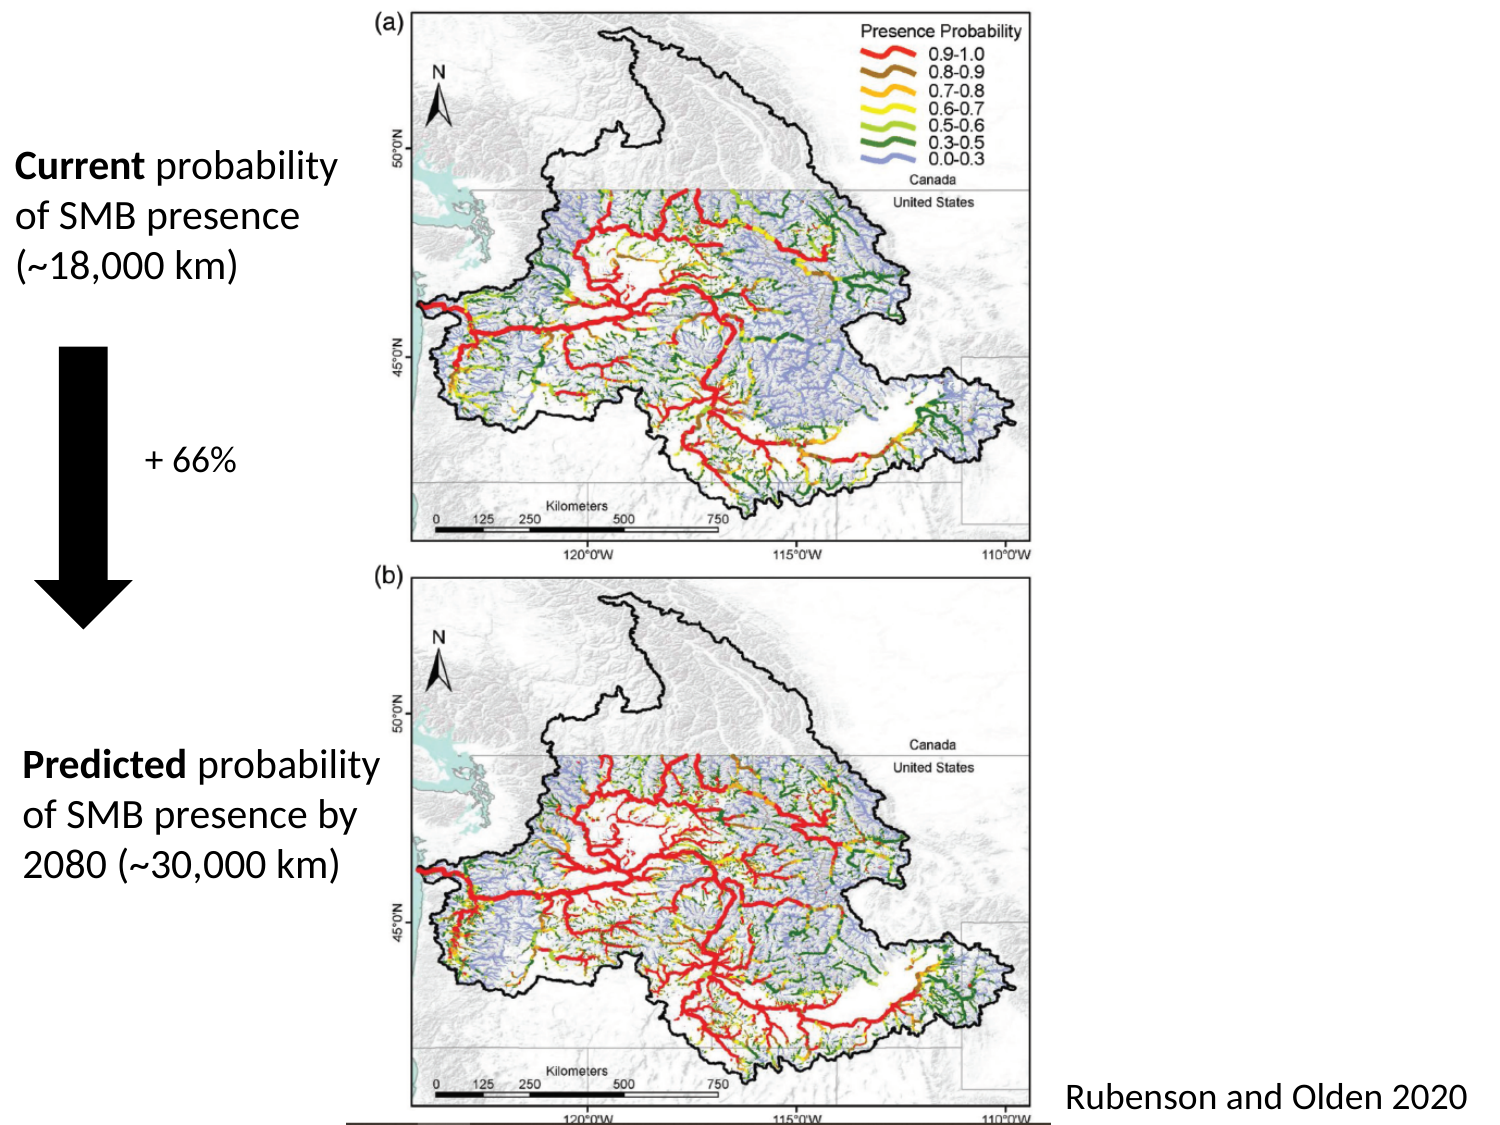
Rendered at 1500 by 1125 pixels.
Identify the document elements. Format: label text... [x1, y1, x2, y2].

text_box Rubenson and Olden 2020 [1051, 1064, 1500, 1125]
text_box + 66% [130, 427, 346, 487]
picture [346, 0, 1051, 1125]
text_box [34, 346, 133, 630]
text_box Current probability of SMB presence (~18,000 km) [0, 130, 346, 296]
text_box Predicted probability of SMB presence by 2080 (~30,000 km) [7, 729, 346, 894]
